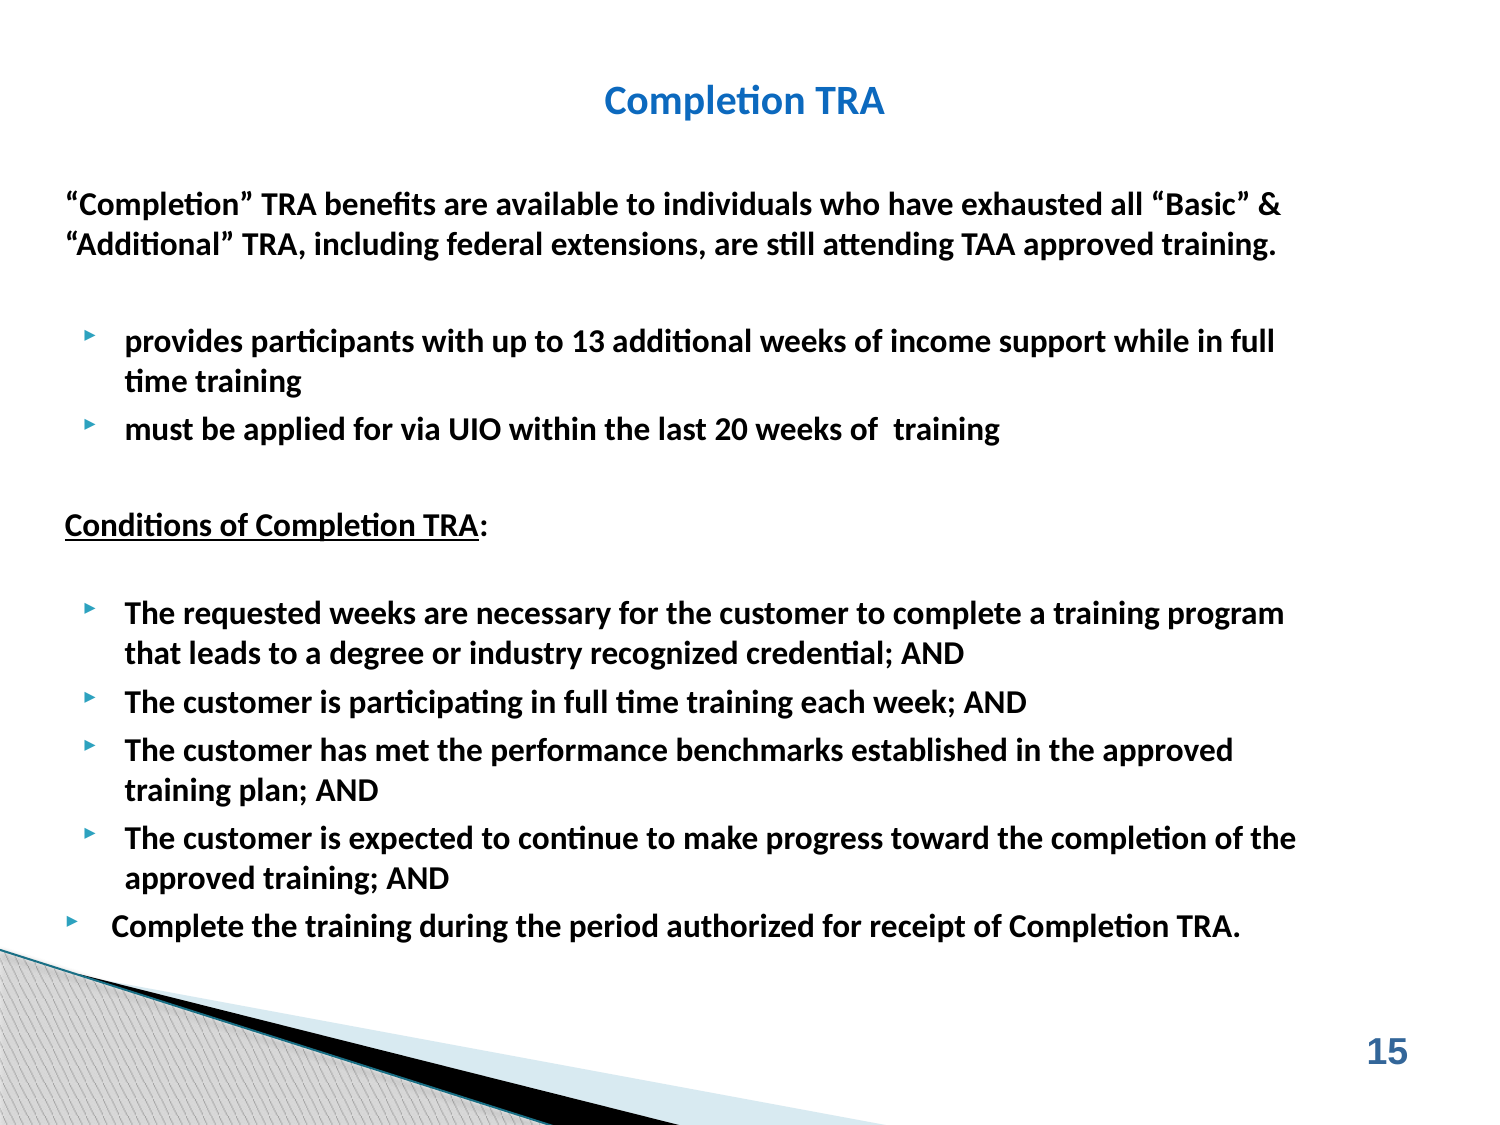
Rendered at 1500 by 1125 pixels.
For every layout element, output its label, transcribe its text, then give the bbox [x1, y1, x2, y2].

title Completion TRA [31, 17, 1459, 180]
list “Completion” TRA benefits are available to individuals who have exhausted all “Basic” & “Additional” TRA, including federal extensions, are still attending TAA approved training. provides participants with up to 13 additional weeks of income support while in full time training must be applied for via UIO within the last 20 weeks of training Conditions of Completion TRA: The requested weeks are necessary for the customer to complete a training program that leads to a degree or industry recognized credential; AND The customer is participating in full time training each week; AND The customer has met the performance benchmarks established in the approved training plan; AND The customer is expected to continue to make progress toward the completion of the approved training; AND Complete the training during the period authorized for receipt of Completion TRA. [50, 174, 1350, 1063]
